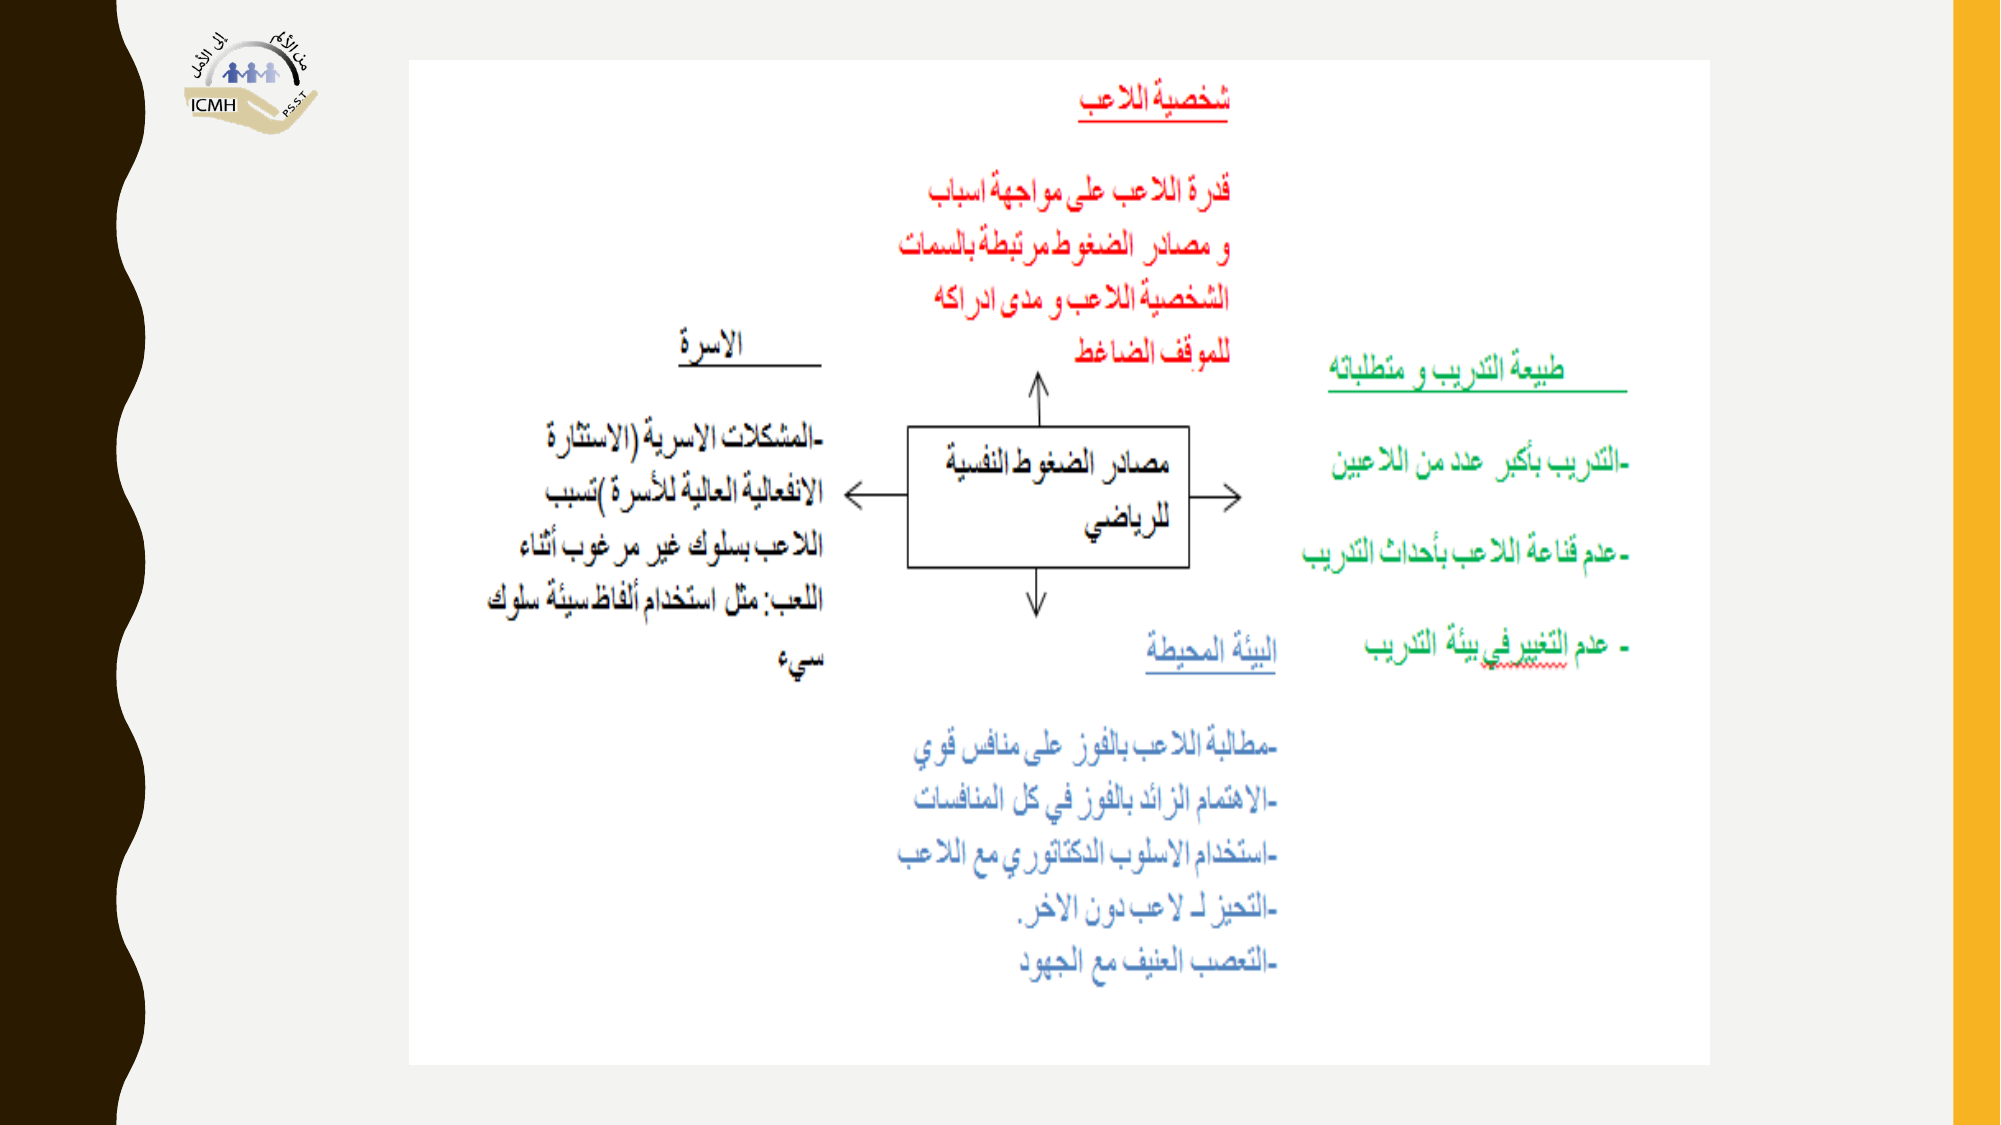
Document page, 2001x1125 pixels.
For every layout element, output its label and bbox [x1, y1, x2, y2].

picture [409, 60, 1710, 1065]
picture [143, 0, 357, 145]
